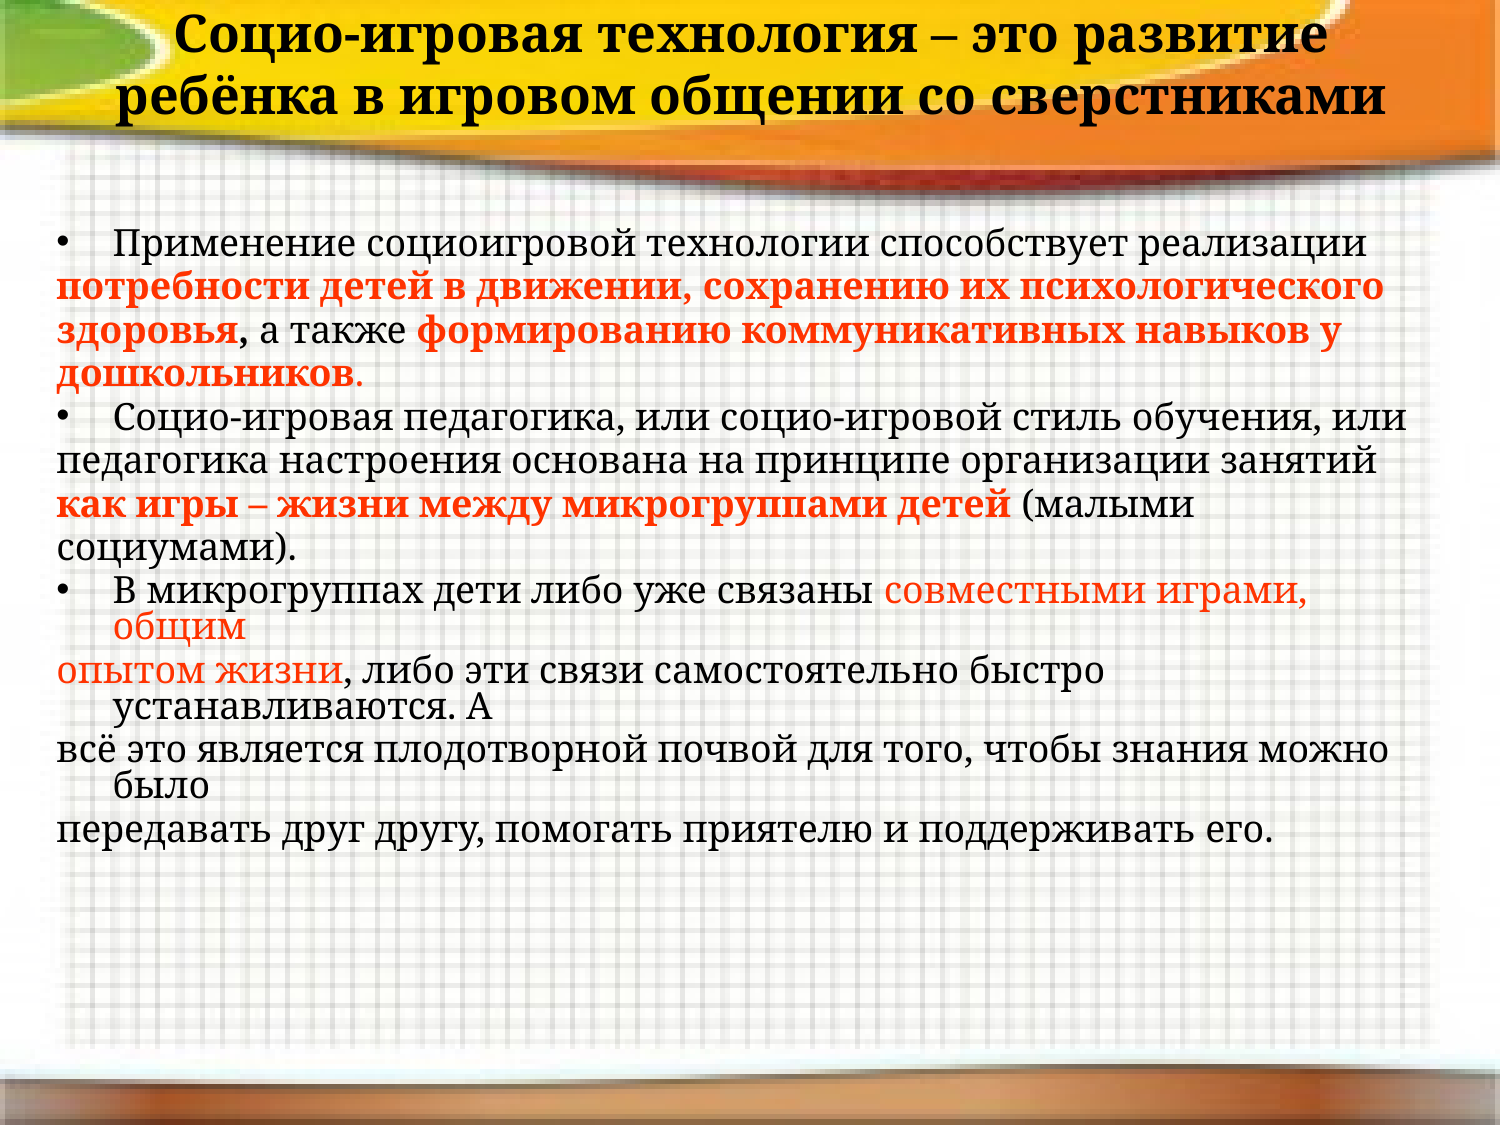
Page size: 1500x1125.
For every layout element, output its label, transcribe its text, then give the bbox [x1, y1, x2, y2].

title Социо-игровая технология – это развитие ребёнка в игровом общении со сверстниками [76, 0, 1428, 188]
list Применение социоигровой технологии способствует реализации потребности детей в движении, сохранению их психологического здоровья, а также формированию коммуникативных навыков у дошкольников. Социо-игровая педагогика, или социо-игровой стиль обучения, или педагогика настроения основана на принципе организации занятий как игры – жизни между микрогруппами детей (малыми социумами). В микрогруппах дети либо уже связаны совместными играми, общим опытом жизни, либо эти связи самостоятельно быстро устанавливаются. А всё это является плодотворной почвой для того, чтобы знания можно было передавать друг другу, помогать приятелю и поддерживать его. [40, 219, 1426, 894]
picture [0, 0, 1500, 1125]
